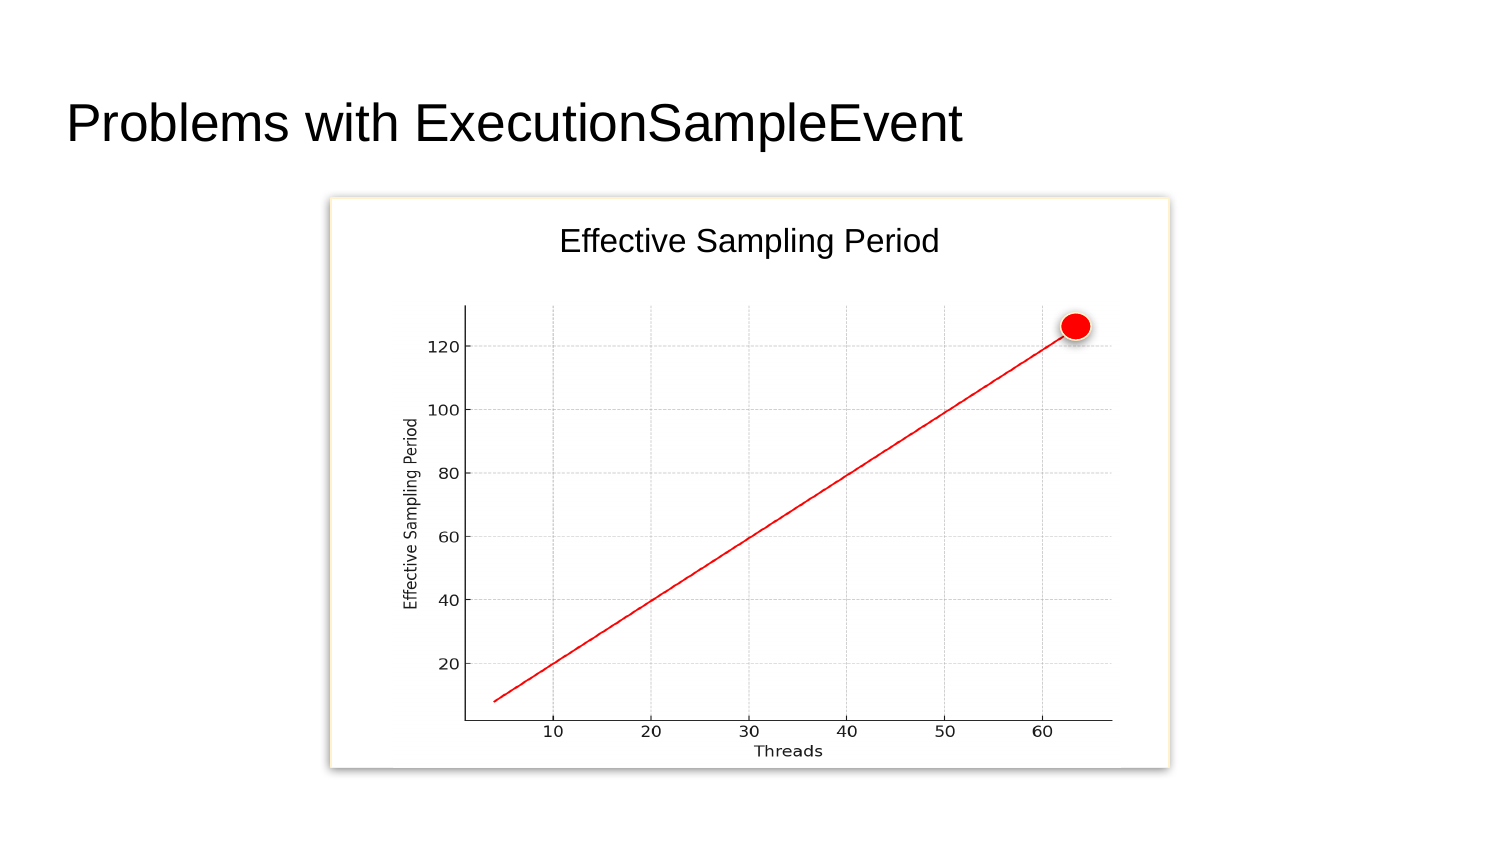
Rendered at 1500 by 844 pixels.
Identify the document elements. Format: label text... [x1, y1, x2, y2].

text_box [330, 197, 1170, 768]
title Problems with ExecutionSampleEvent [51, 72, 1449, 167]
